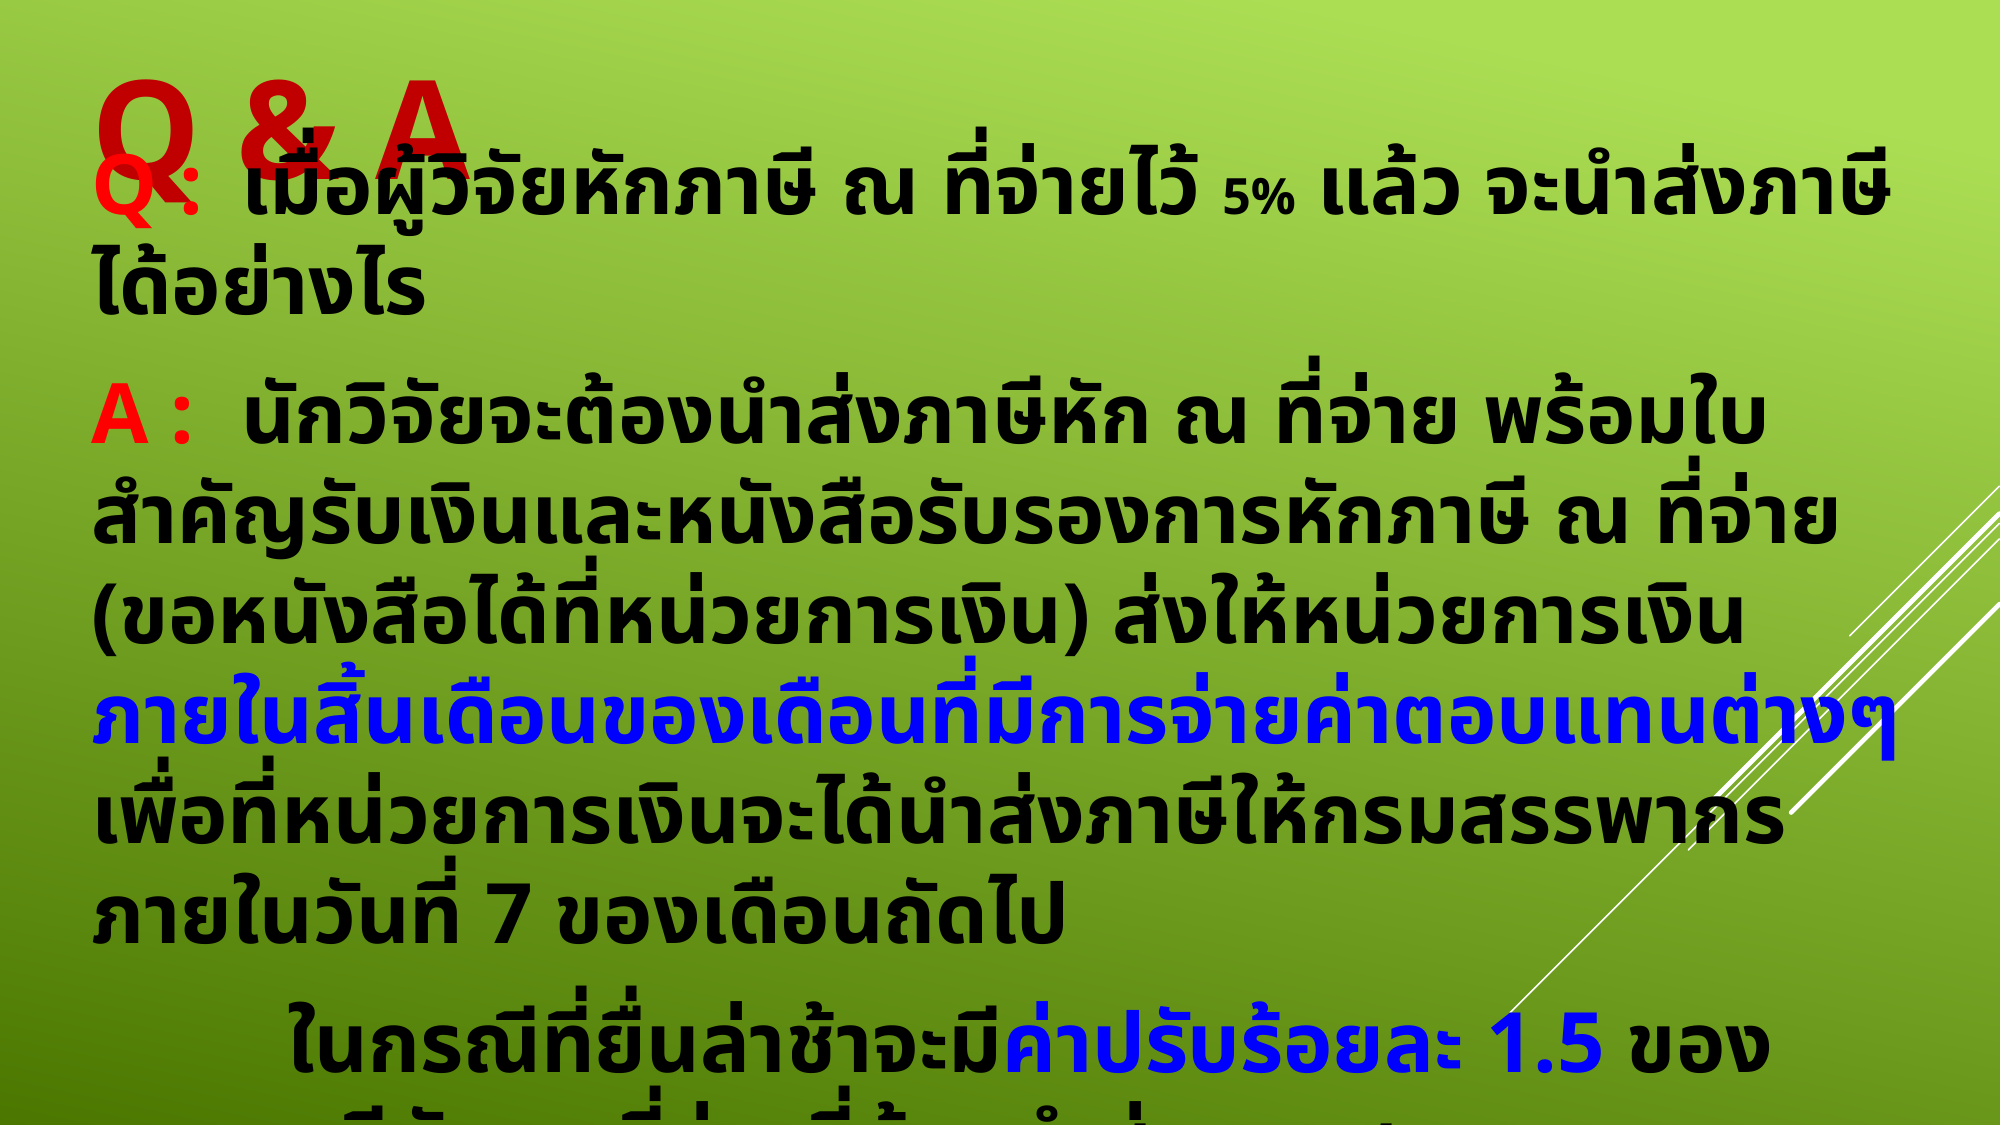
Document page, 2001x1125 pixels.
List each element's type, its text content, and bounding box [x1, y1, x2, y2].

title Q & A [76, 19, 1888, 195]
list Q : เมื่อผู้วิจัยหักภาษี ณ ที่จ่ายไว้ 5% แล้ว จะนำส่งภาษีได้อย่างไร A : นักวิจัยจะต้องนำส่งภาษีหัก ณ ที่จ่าย พร้อมใบสำคัญรับเงินและหนังสือรับรองการหักภาษี ณ ที่จ่าย (ขอหนังสือได้ที่หน่วยการเงิน) ส่งให้หน่วยการเงินภายในสิ้นเดือนของเดือนที่มีการจ่ายค่าตอบแทนต่างๆ เพื่อที่หน่วยการเงินจะได้นำส่งภาษีให้กรมสรรพากรภายในวันที่ 7 ของเดือนถัดไป ในกรณีที่ยื่นล่าช้าจะมีค่าปรับร้อยละ 1.5 ของยอดภาษีหัก ณ ที่จ่ายที่ต้องนำส่งกรมสรรพากร [76, 195, 1924, 1125]
